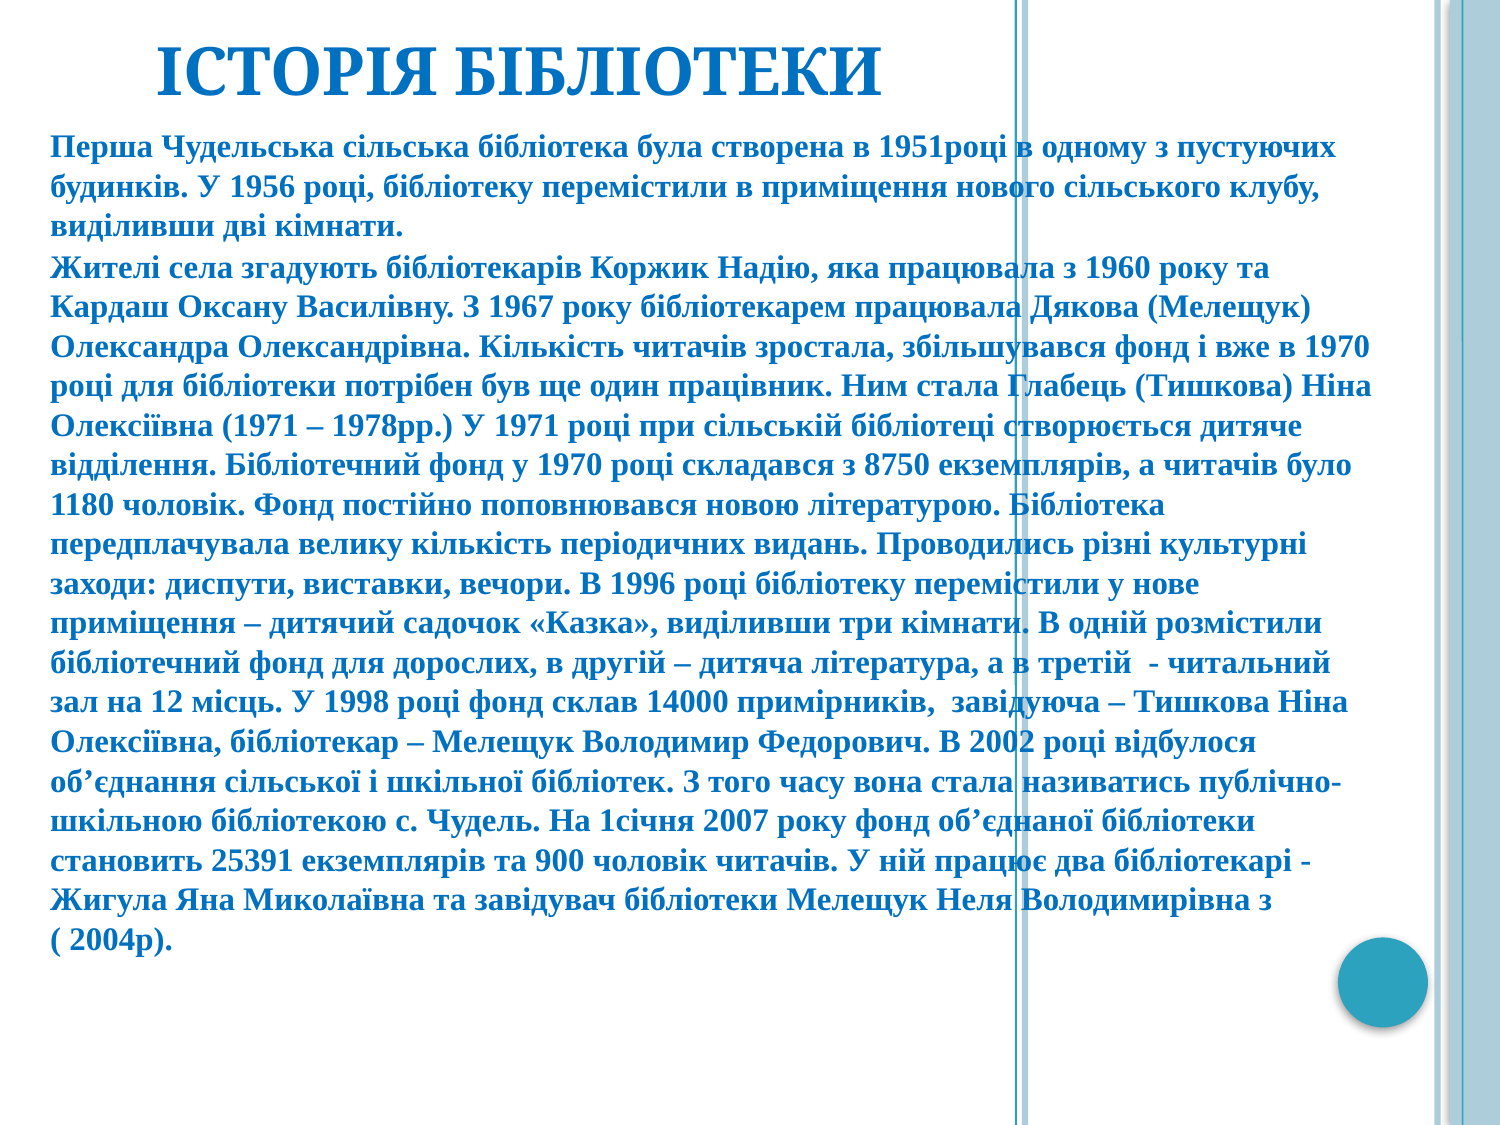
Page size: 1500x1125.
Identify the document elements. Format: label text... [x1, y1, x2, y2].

title Історія бібліотеки [70, 23, 971, 117]
list Перша Чудельська сільська бібліотека була створена в 1951році в одному з пустуючих будинків. У 1956 році, бібліотеку перемістили в приміщення нового сільського клубу, виділивши дві кімнати. Жителі села згадують бібліотекарів Коржик Надію, яка працювала з 1960 року та Кардаш Оксану Василівну. З 1967 року бібліотекарем працювала Дякова (Мелещук) Олександра Олександрівна. Кількість читачів зростала, збільшувався фонд і вже в 1970 році для бібліотеки потрібен був ще один працівник. Ним стала Глабець (Тишкова) Ніна Олексіївна (1971 – 1978рр.) У 1971 році при сільській бібліотеці створюється дитяче відділення. Бібліотечний фонд у 1970 році складався з 8750 екземплярів, а читачів було 1180 чоловік. Фонд постійно поповнювався новою літературою. Бібліотека передплачувала велику кількість періодичних видань. Проводились різні культурні заходи: диспути, виставки, вечори. В 1996 році бібліотеку перемістили у нове приміщення – дитячий садочок «Казка», виділивши три кімнати. В одній розмістили бібліотечний фонд для дорослих, в другій – дитяча література, а в третій - читальний зал на 12 місць. У 1998 році фонд склав 14000 примірників, завідуюча – Тишкова Ніна Олексіївна, бібліотекар – Мелещук Володимир Федорович. В 2002 році відбулося об’єднання сільської і шкільної бібліотек. З того часу вона стала називатись публічно-шкільною бібліотекою с. Чудель. На 1січня 2007 року фонд об’єднаної бібліотеки становить 25391 екземплярів та 900 чоловік читачів. У ній працює два бібліотекарі - Жигула Яна Миколаївна та завідувач бібліотеки Мелещук Неля Володимирівна з ( 2004р). [35, 117, 1395, 1008]
